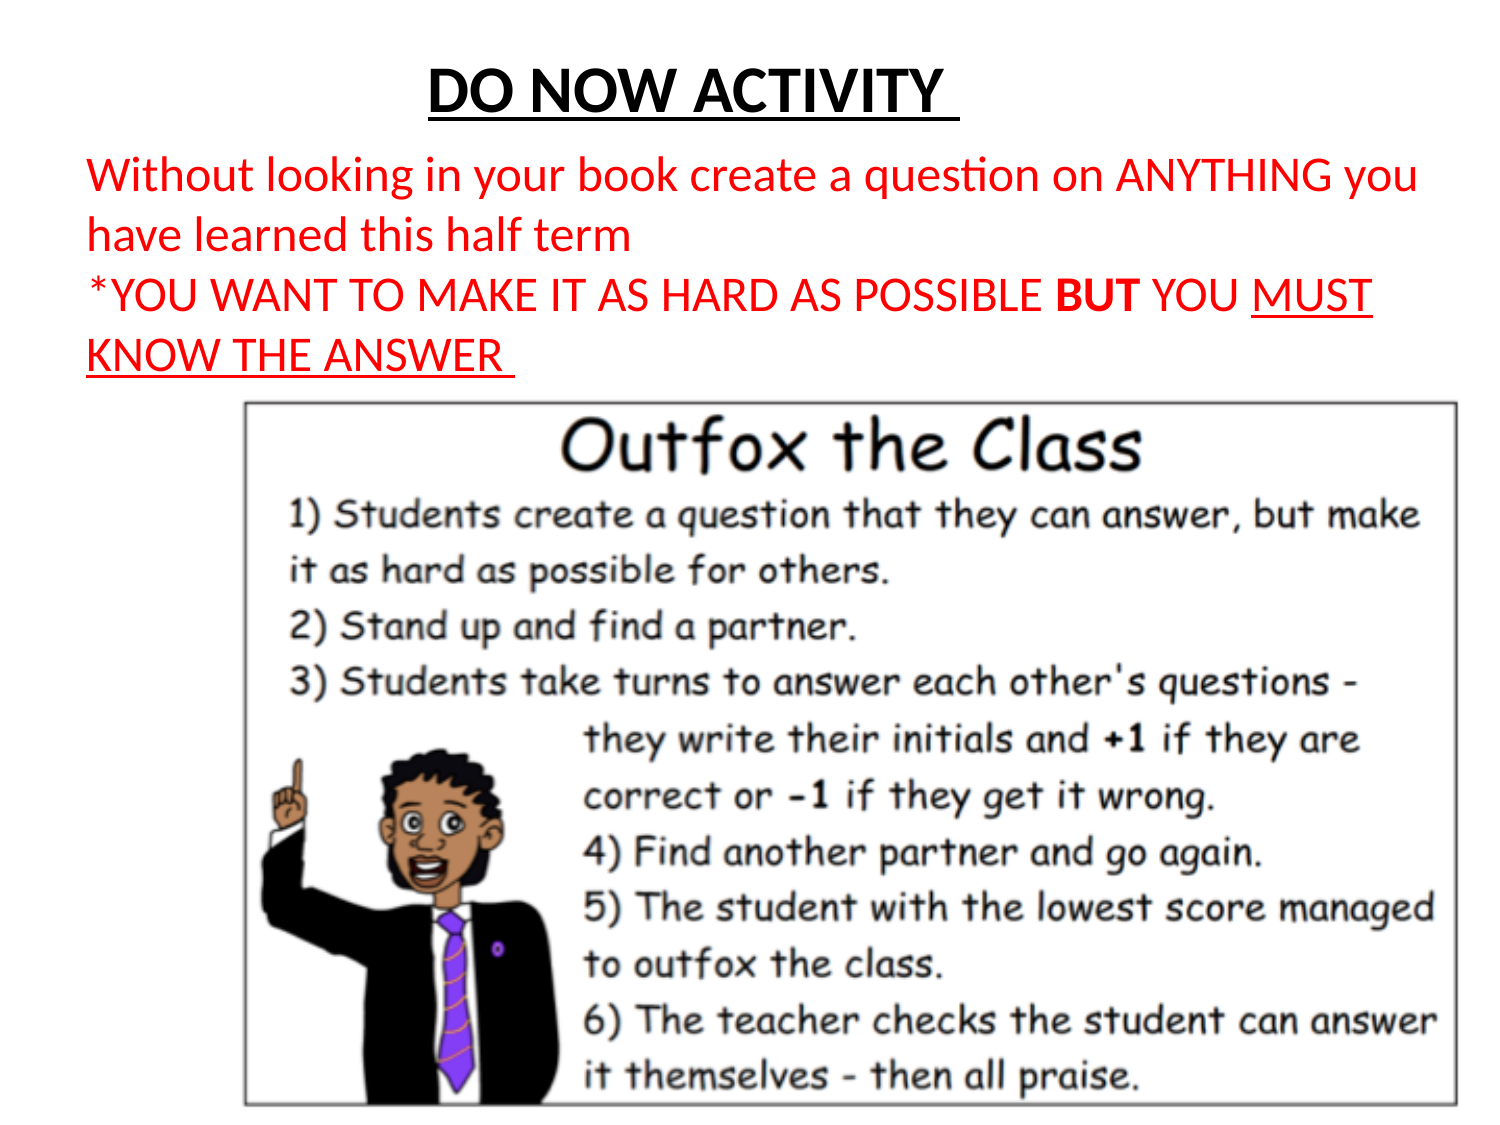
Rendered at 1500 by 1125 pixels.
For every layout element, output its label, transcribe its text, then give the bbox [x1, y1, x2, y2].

picture [189, 381, 1500, 1125]
text_box Without looking in your book create a question on ANYTHING you have learned this half term *YOU WANT TO MAKE IT AS HARD AS POSSIBLE BUT YOU MUST KNOW THE ANSWER [71, 134, 1439, 389]
text_box DO NOW ACTIVITY [412, 38, 975, 133]
